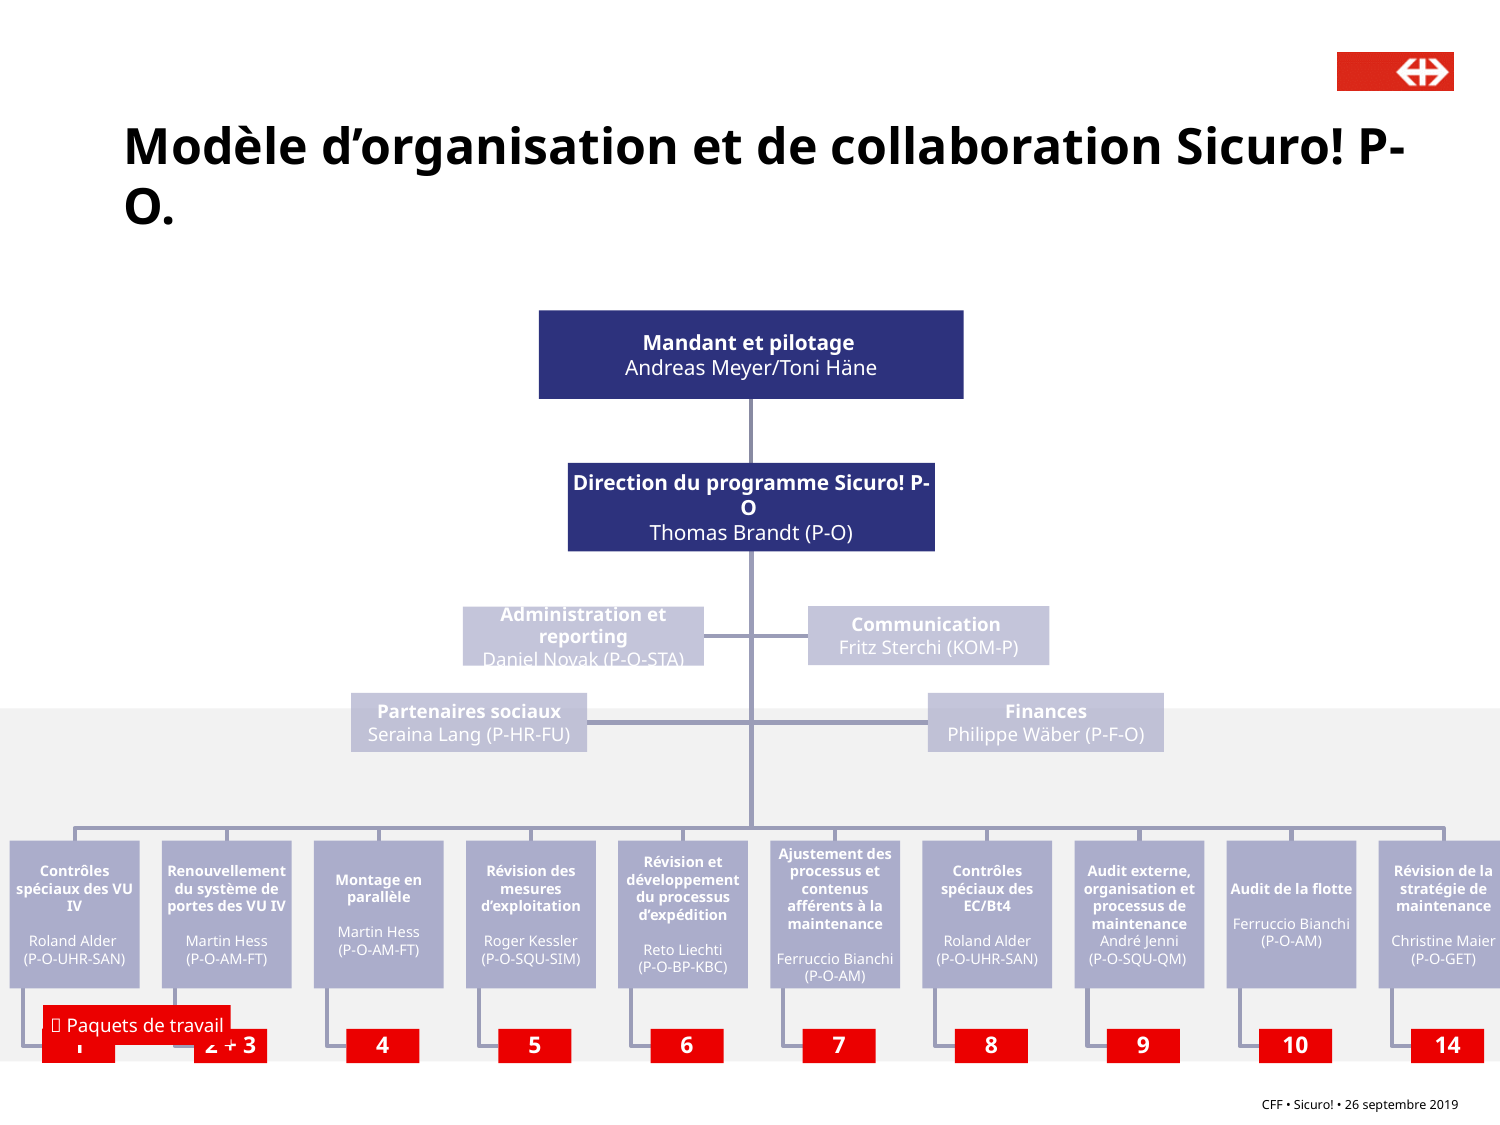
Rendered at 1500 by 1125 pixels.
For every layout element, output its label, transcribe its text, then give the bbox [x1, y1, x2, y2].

text_box [1492, 708, 1500, 840]
title Modèle d’organisation et de collaboration Sicuro! P-O. [123, 113, 1447, 235]
text_box [1492, 989, 1500, 1062]
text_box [8, 250, 1488, 1118]
picture [1337, 52, 1454, 91]
